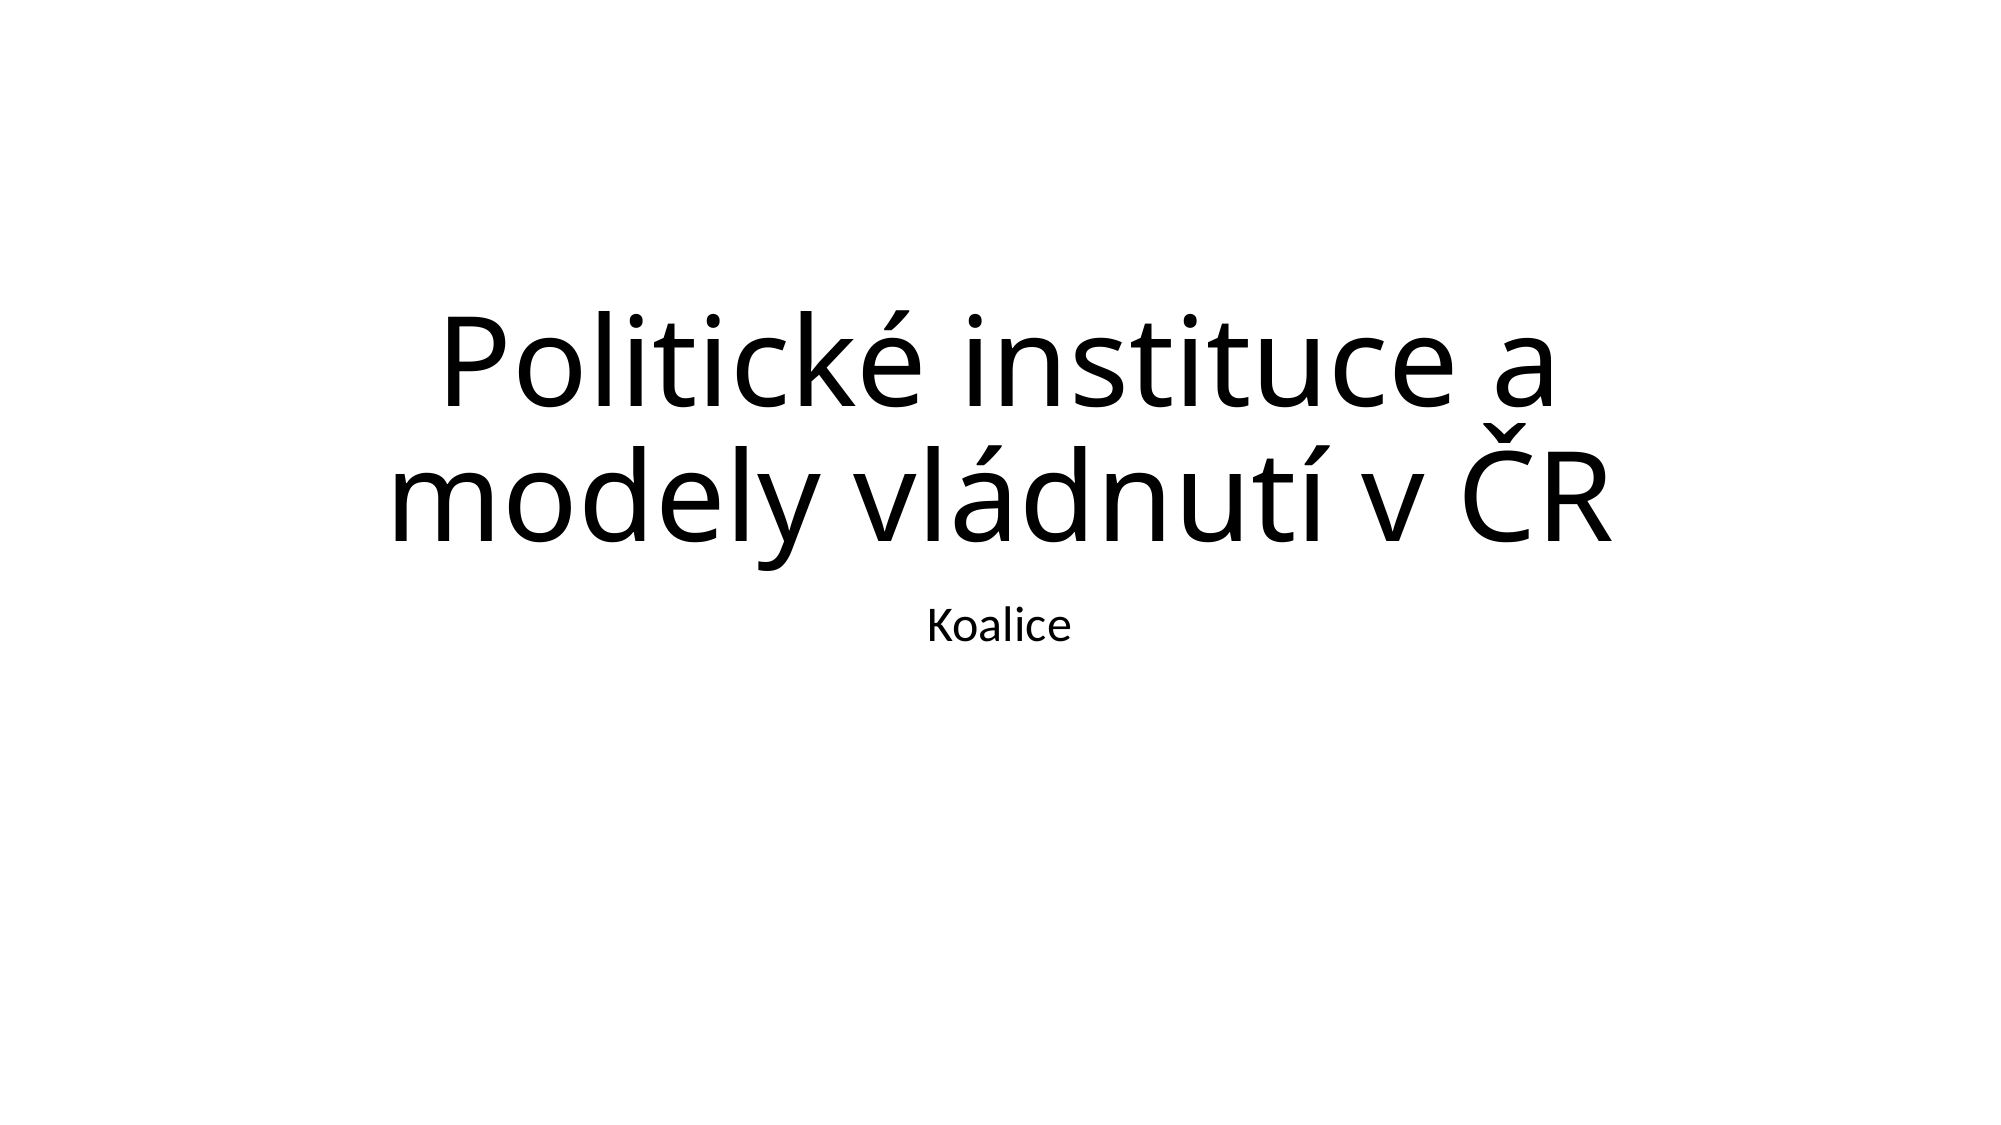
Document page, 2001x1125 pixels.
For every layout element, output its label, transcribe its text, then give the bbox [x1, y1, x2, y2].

title Politické instituce a modely vládnutí v ČR [249, 184, 1750, 576]
subtitle Koalice [249, 590, 1750, 863]
